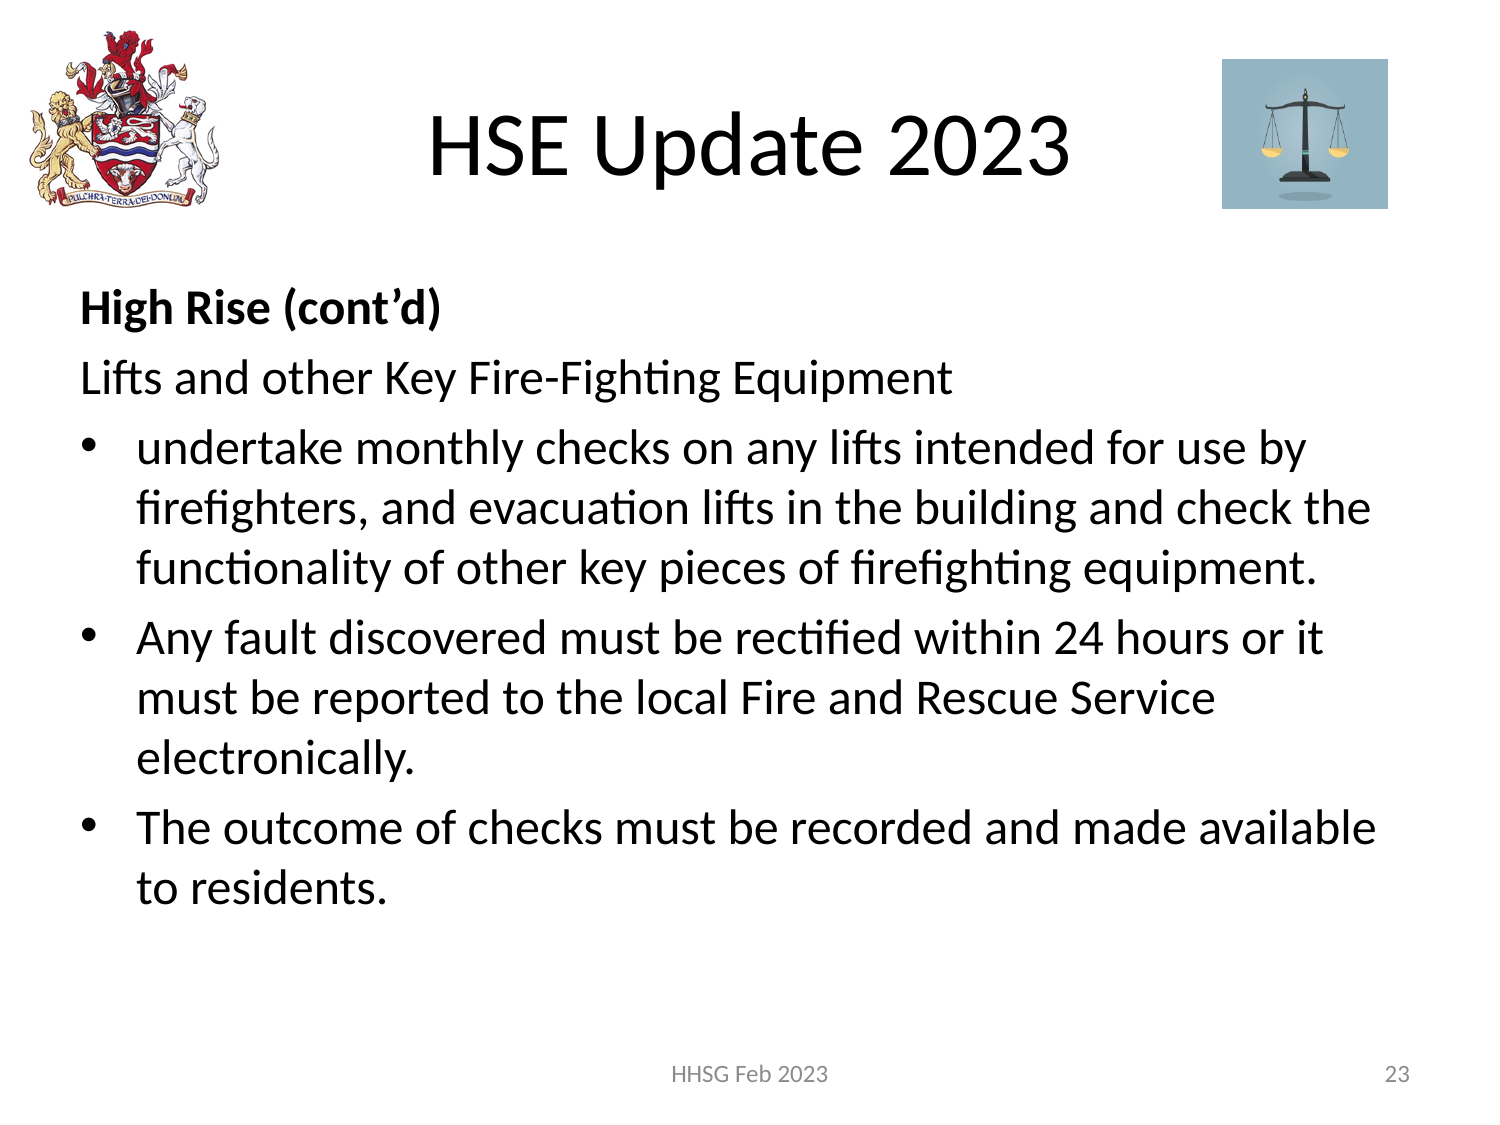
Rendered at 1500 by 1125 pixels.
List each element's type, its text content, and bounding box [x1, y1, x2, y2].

picture [29, 29, 219, 209]
title HSE Update 2023 [75, 45, 1425, 233]
picture [1222, 59, 1389, 209]
slide_number 23 [1074, 1042, 1425, 1103]
footer HHSG Feb 2023 [512, 1042, 988, 1103]
list High Rise (cont’d) Lifts and other Key Fire-Fighting Equipment undertake monthly checks on any lifts intended for use by firefighters, and evacuation lifts in the building and check the functionality of other key pieces of firefighting equipment. Any fault discovered must be rectified within 24 hours or it must be reported to the local Fire and Rescue Service electronically. The outcome of checks must be recorded and made available to residents. [64, 267, 1415, 1029]
